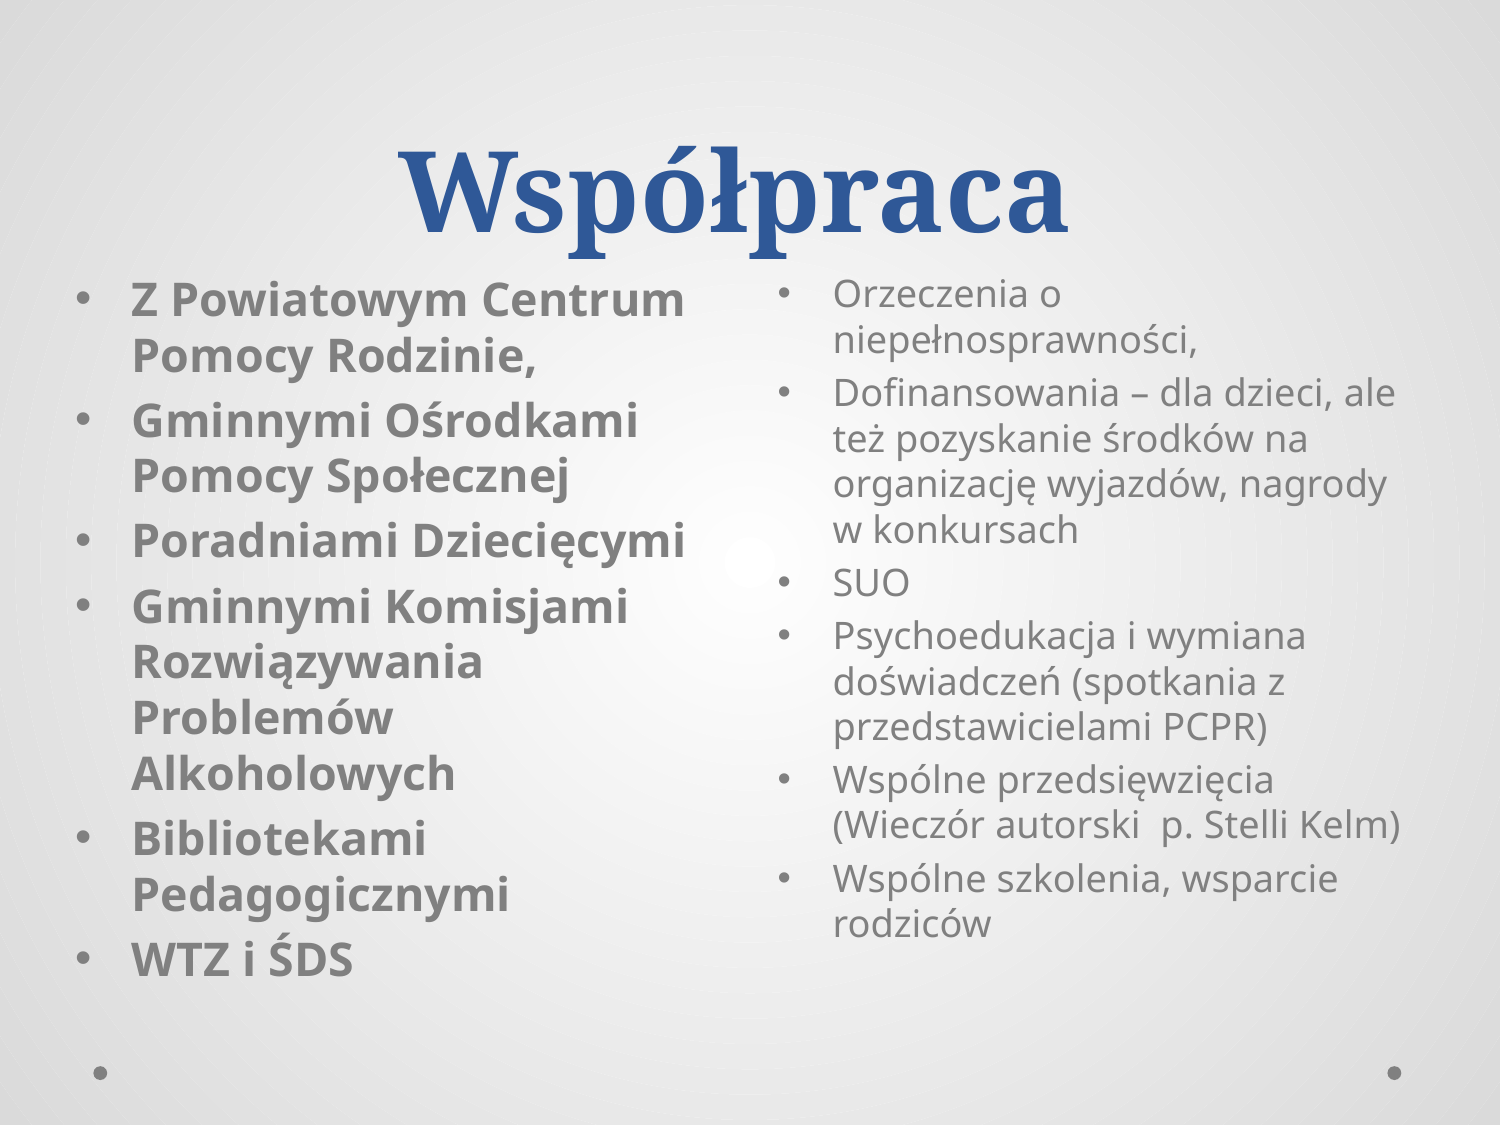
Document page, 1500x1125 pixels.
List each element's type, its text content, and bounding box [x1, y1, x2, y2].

list Z Powiatowym Centrum Pomocy Rodzinie, Gminnymi Ośrodkami Pomocy Społecznej Poradniami Dziecięcymi Gminnymi Komisjami Rozwiązywania Problemów Alkoholowych Bibliotekami Pedagogicznymi WTZ i ŚDS [60, 262, 723, 1005]
title Współpraca [75, 0, 1425, 263]
list Orzeczenia o niepełnosprawności, Dofinansowania – dla dzieci, ale też pozyskanie środków na organizację wyjazdów, nagrody w konkursach SUO Psychoedukacja i wymiana doświadczeń (spotkania z przedstawicielami PCPR) Wspólne przedsięwzięcia (Wieczór autorski p. Stelli Kelm) Wspólne szkolenia, wsparcie rodziców [762, 262, 1425, 1005]
